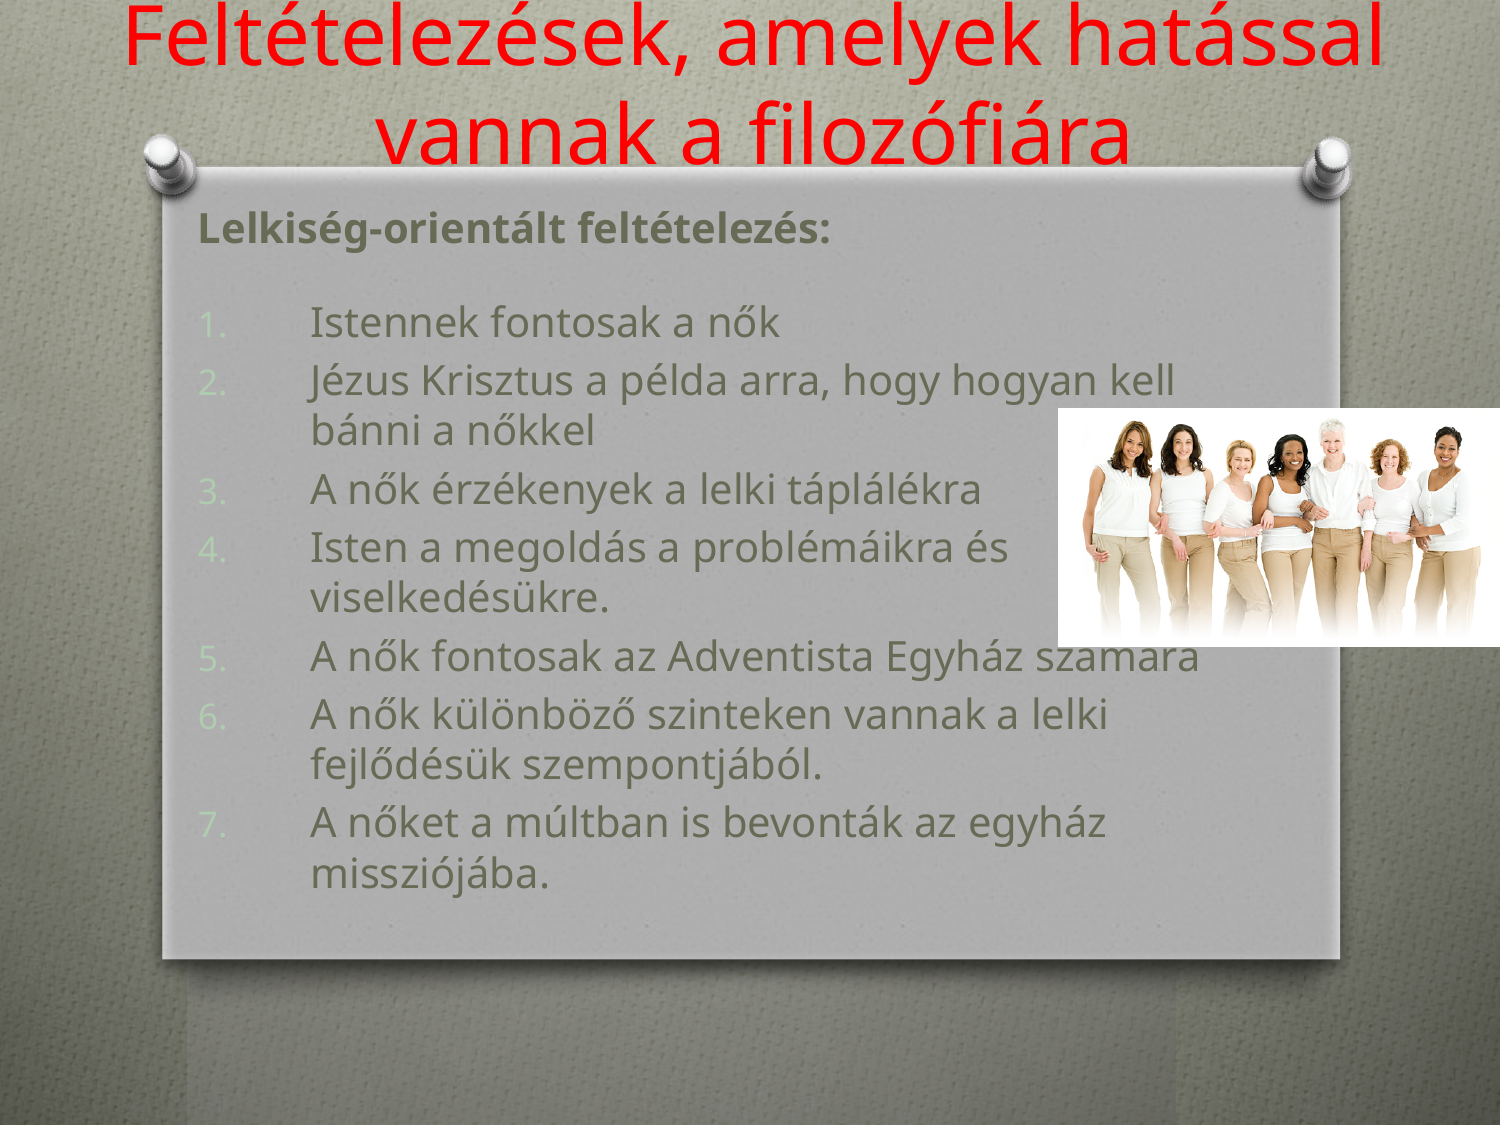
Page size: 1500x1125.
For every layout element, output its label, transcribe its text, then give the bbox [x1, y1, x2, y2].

picture [1058, 408, 1500, 647]
text_box Feltételezések, amelyek hatással vannak a filozófiára [5, 19, 1500, 145]
picture [1274, 145, 1396, 230]
picture [112, 145, 232, 218]
subtitle Lelkiség-orientált feltételezés: Istennek fontosak a nők Jézus Krisztus a példa arra, hogy hogyan kell bánni a nőkkel A nők érzékenyek a lelki táplálékra Isten a megoldás a problémáikra és viselkedésükre. A nők fontosak az Adventista Egyház számára A nők különböző szinteken vannak a lelki fejlődésük szempontjából. A nőket a múltban is bevonták az egyház missziójába. [183, 194, 1247, 1125]
